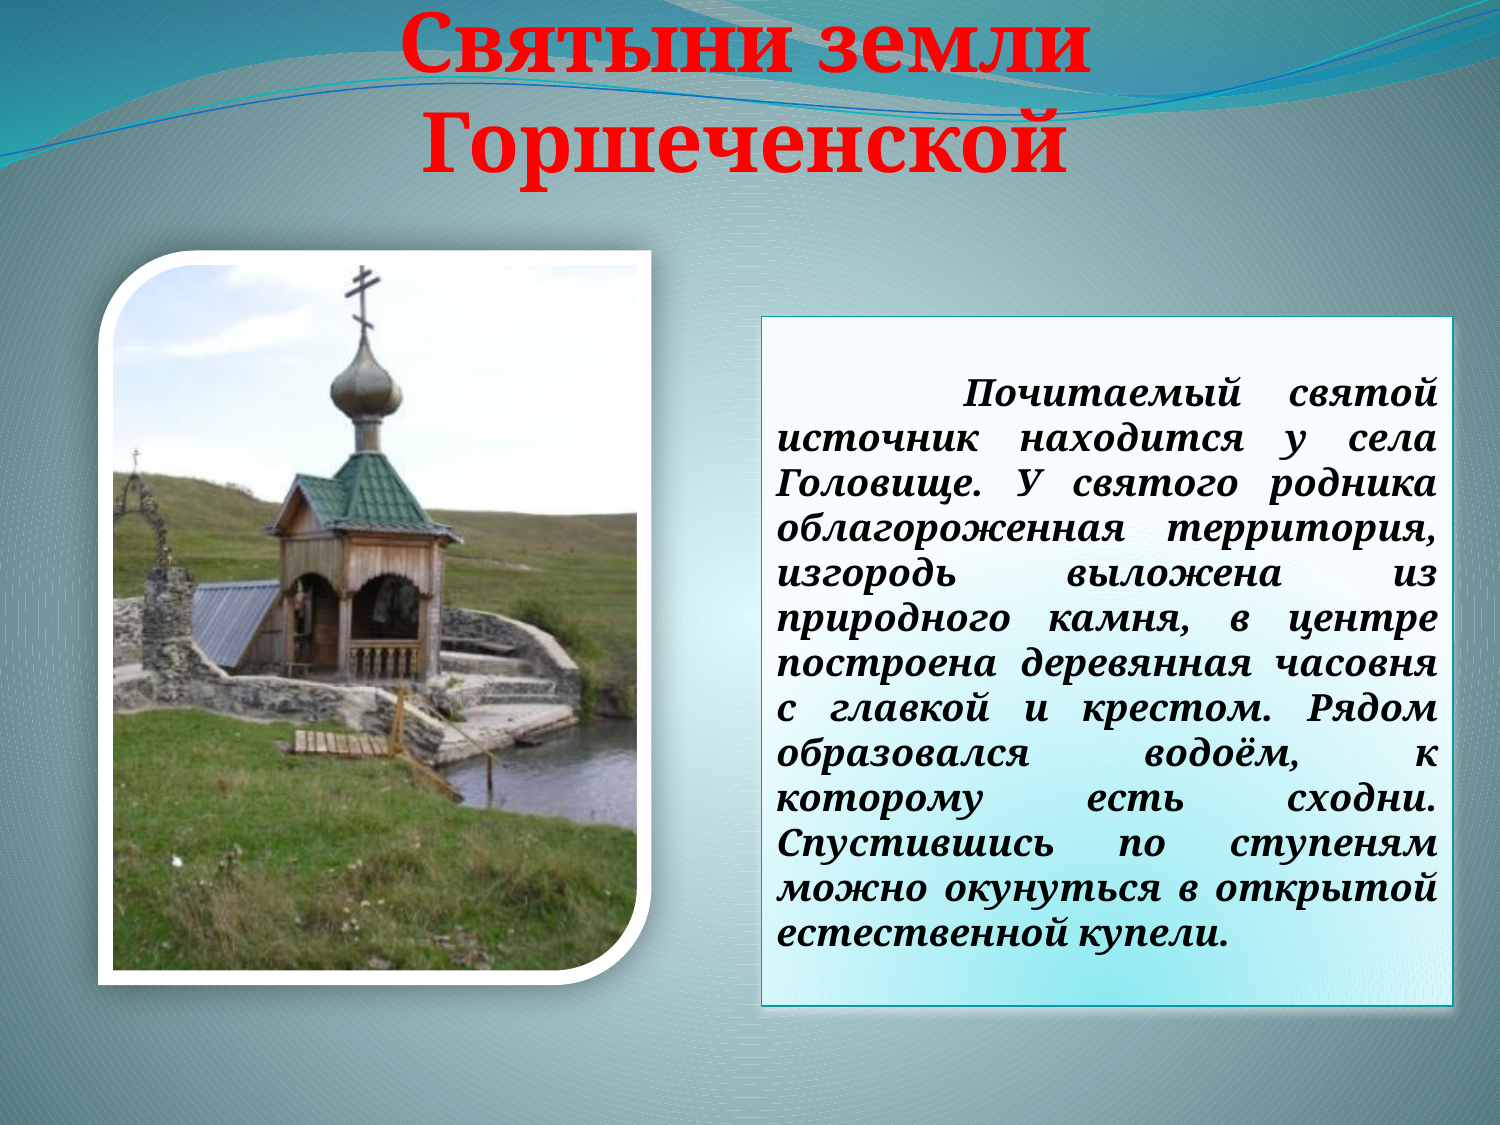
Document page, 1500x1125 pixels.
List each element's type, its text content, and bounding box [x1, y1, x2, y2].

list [105, 257, 645, 978]
text_box Почитаемый святой источник находится у села Головище. У святого родника облагороженная территория, изгородь выложена из природного камня, в центре построена деревянная часовня с главкой и крестом. Рядом образовался водоём, к которому есть сходни. Спустившись по ступеням можно окунуться в открытой естественной купели. [761, 316, 1454, 1007]
text_box Святыни земли Горшеченской [70, 70, 1421, 190]
